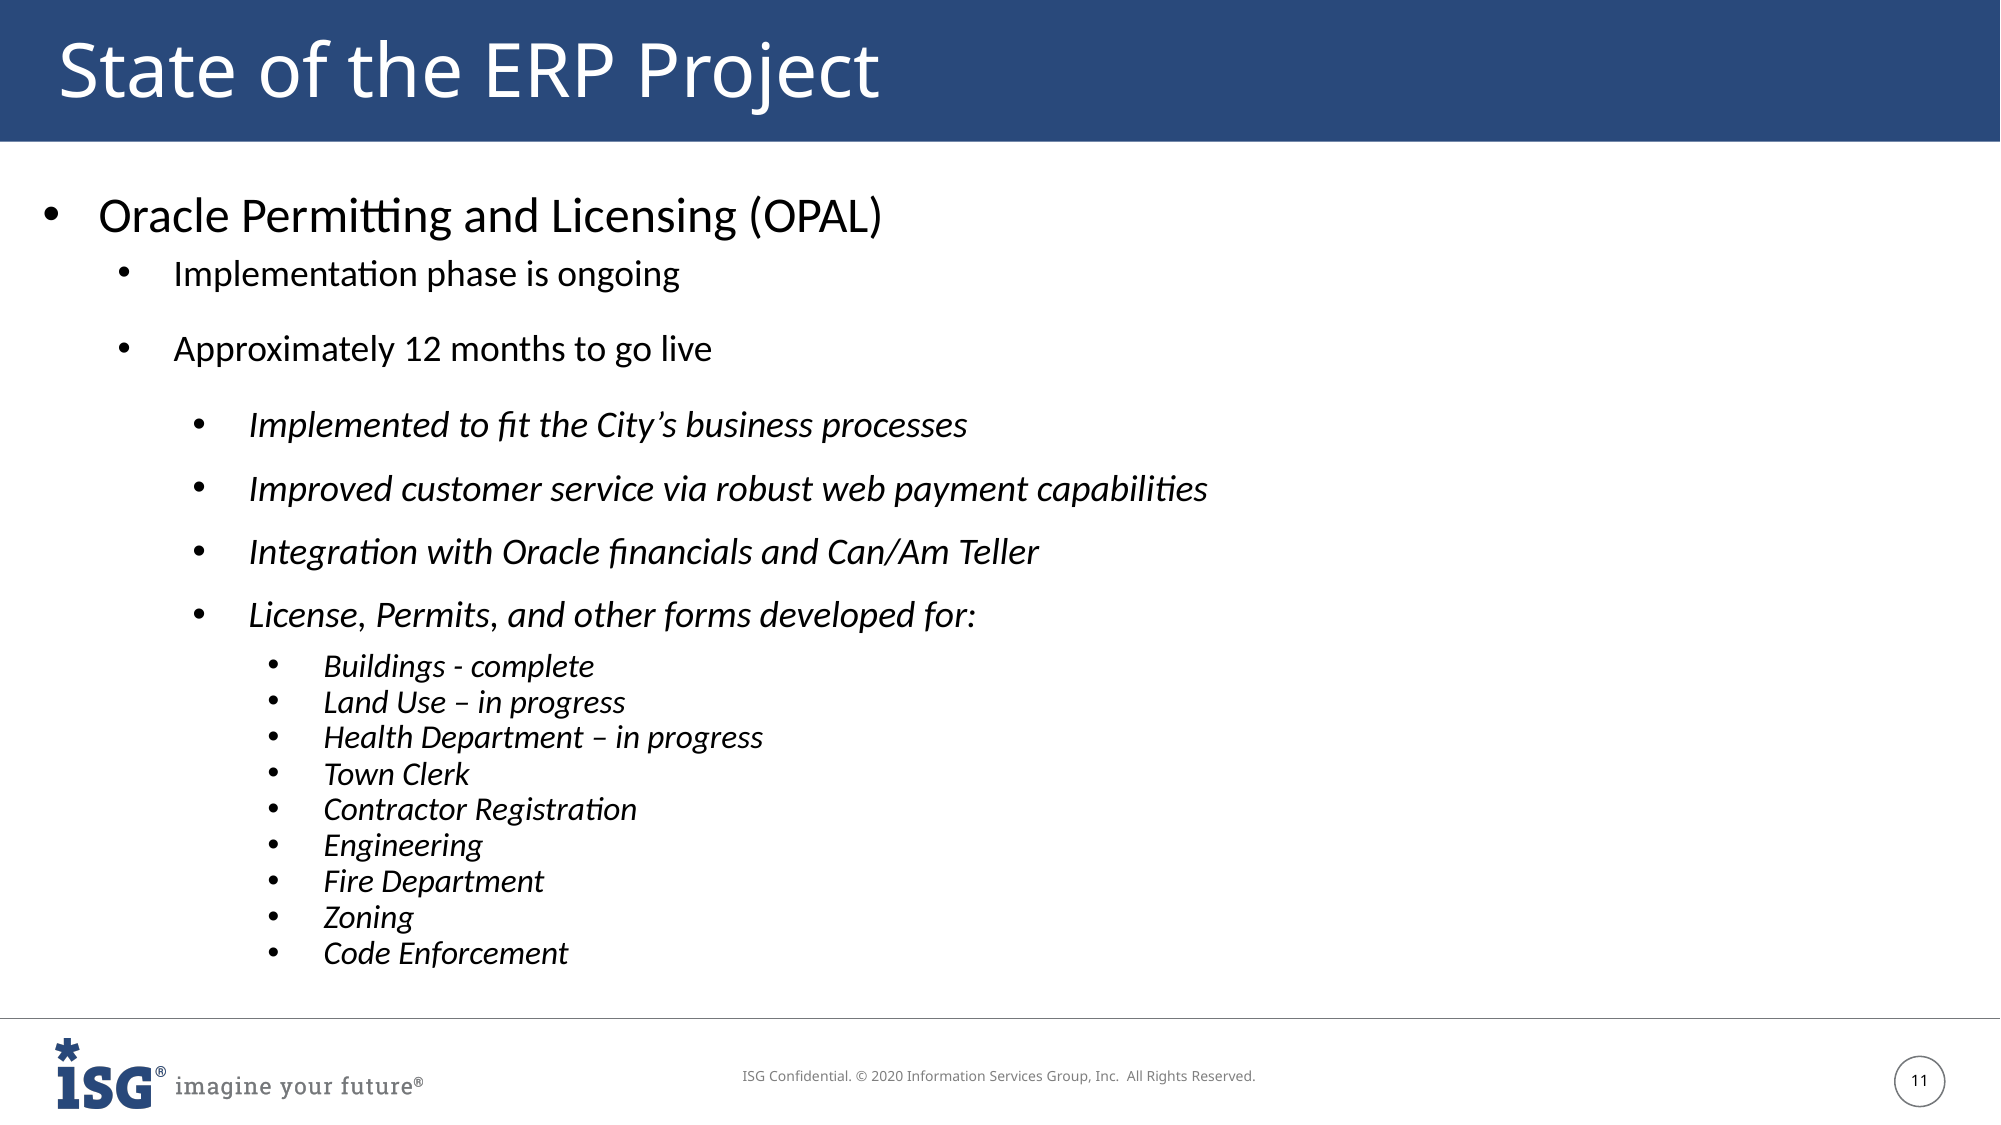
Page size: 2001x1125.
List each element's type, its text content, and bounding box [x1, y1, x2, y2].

picture [55, 1038, 423, 1109]
title State of the ERP Project [58, 22, 1874, 128]
text_box Oracle Permitting and Licensing (OPAL) Implementation phase is ongoing Approximately 12 months to go live Implemented to fit the City’s business processes Improved customer service via robust web payment capabilities Integration with Oracle financials and Can/Am Teller License, Permits, and other forms developed for: Buildings - complete Land Use – in progress Health Department – in progress Town Clerk Contractor Registration Engineering Fire Department Zoning Code Enforcement [27, 182, 1844, 979]
